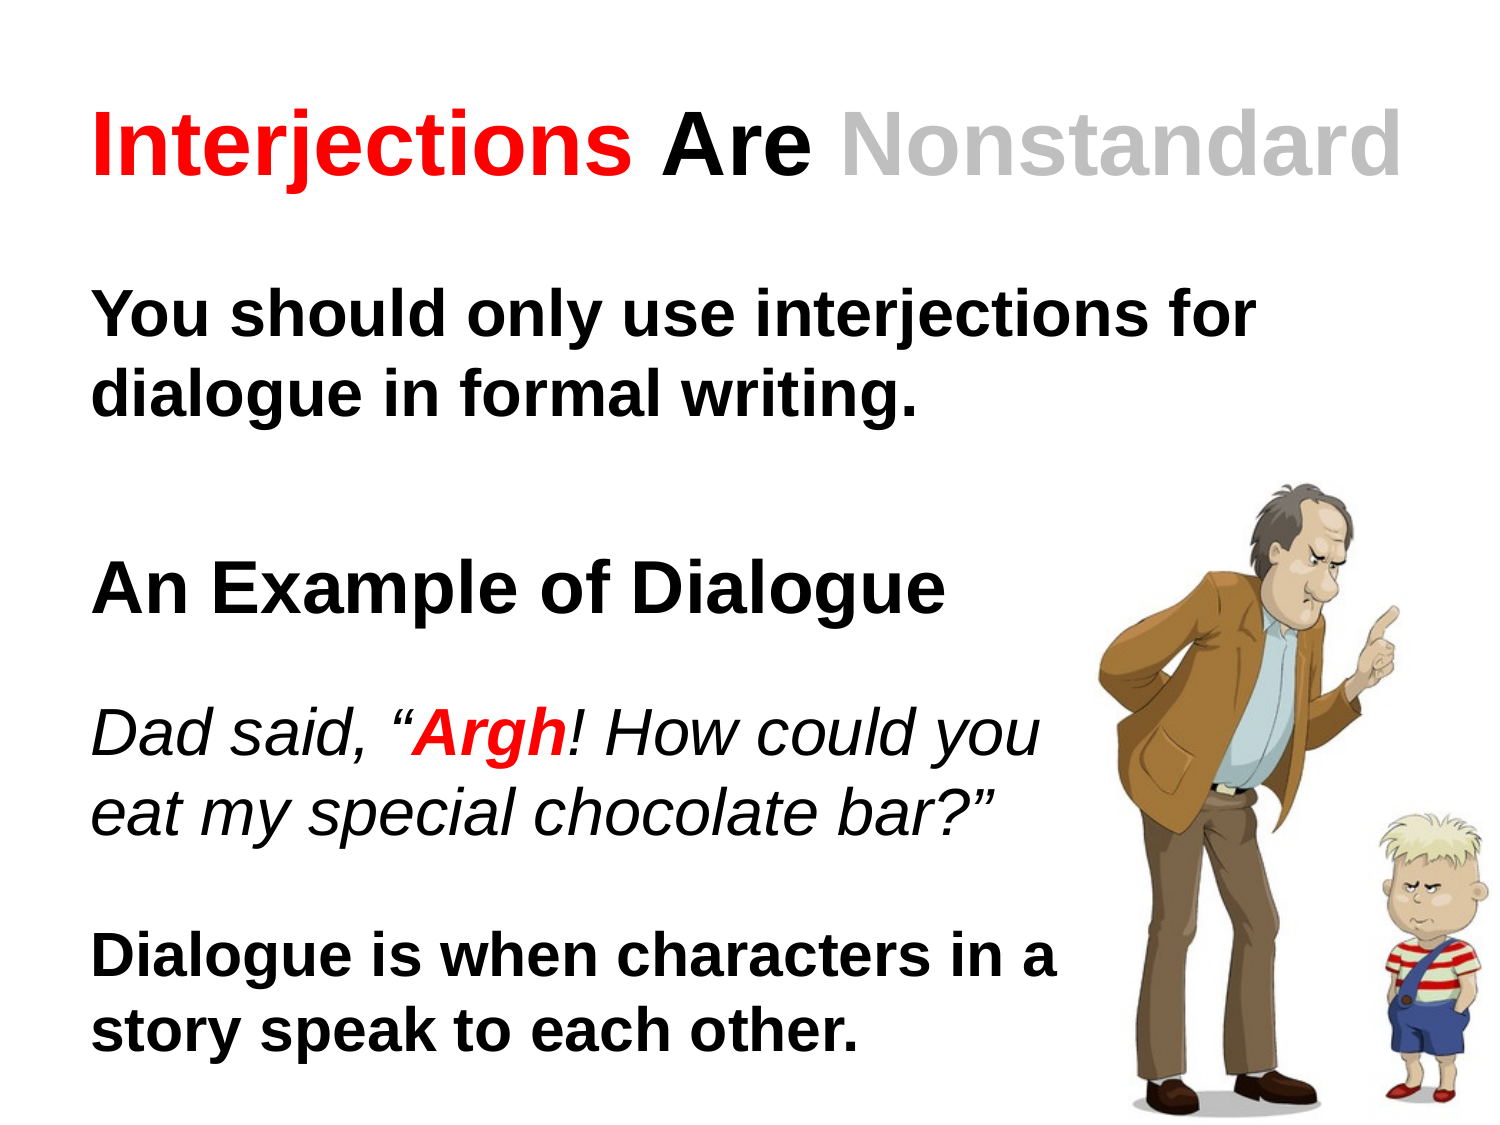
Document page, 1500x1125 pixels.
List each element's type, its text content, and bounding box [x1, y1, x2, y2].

list You should only use interjections for dialogue in formal writing. An Example of Dialogue Dad said, “Argh! How could you eat my special chocolate bar?” Dialogue is when characters in a story speak to each other. [75, 262, 1425, 1125]
title Interjections Are Nonstandard [75, 45, 1425, 233]
picture [1094, 479, 1493, 1123]
